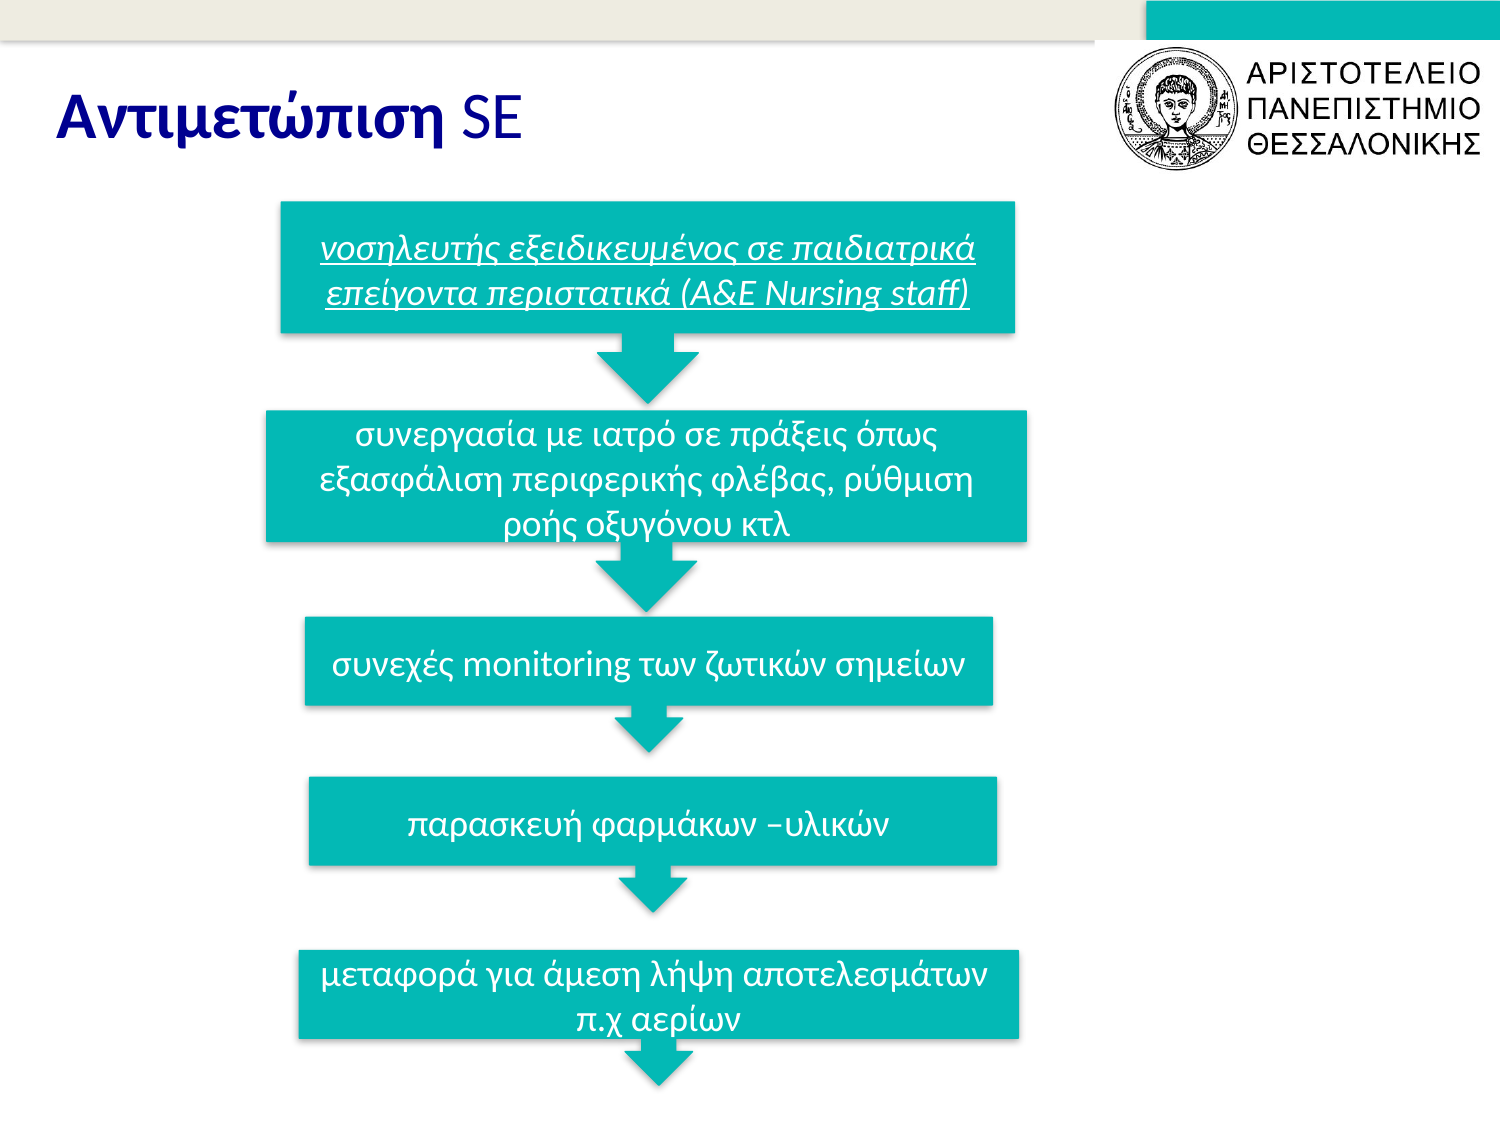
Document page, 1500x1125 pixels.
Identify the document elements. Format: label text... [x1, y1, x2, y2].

text_box Αντιμετώπιση SE [41, 64, 540, 160]
picture [1094, 40, 1500, 177]
text_box παρασκευή φαρμάκων –υλικών [308, 776, 998, 913]
text_box νοσηλευτής εξειδικευμένος σε παιδιατρικά επείγοντα περιστατικά (Α&Ε Nursing staff) [280, 201, 1016, 404]
text_box [1145, 0, 1500, 39]
text_box συνεργασία με ιατρό σε πράξεις όπως εξασφάλιση περιφερικής φλέβας, ρύθμιση ροής οξυγόνου κτλ [266, 410, 1027, 612]
text_box [0, 0, 1144, 41]
text_box συνεχές monitoring των ζωτικών σημείων [304, 616, 994, 753]
text_box μεταφορά για άμεση λήψη αποτελεσμάτων π.χ αερίων [298, 949, 1020, 1086]
